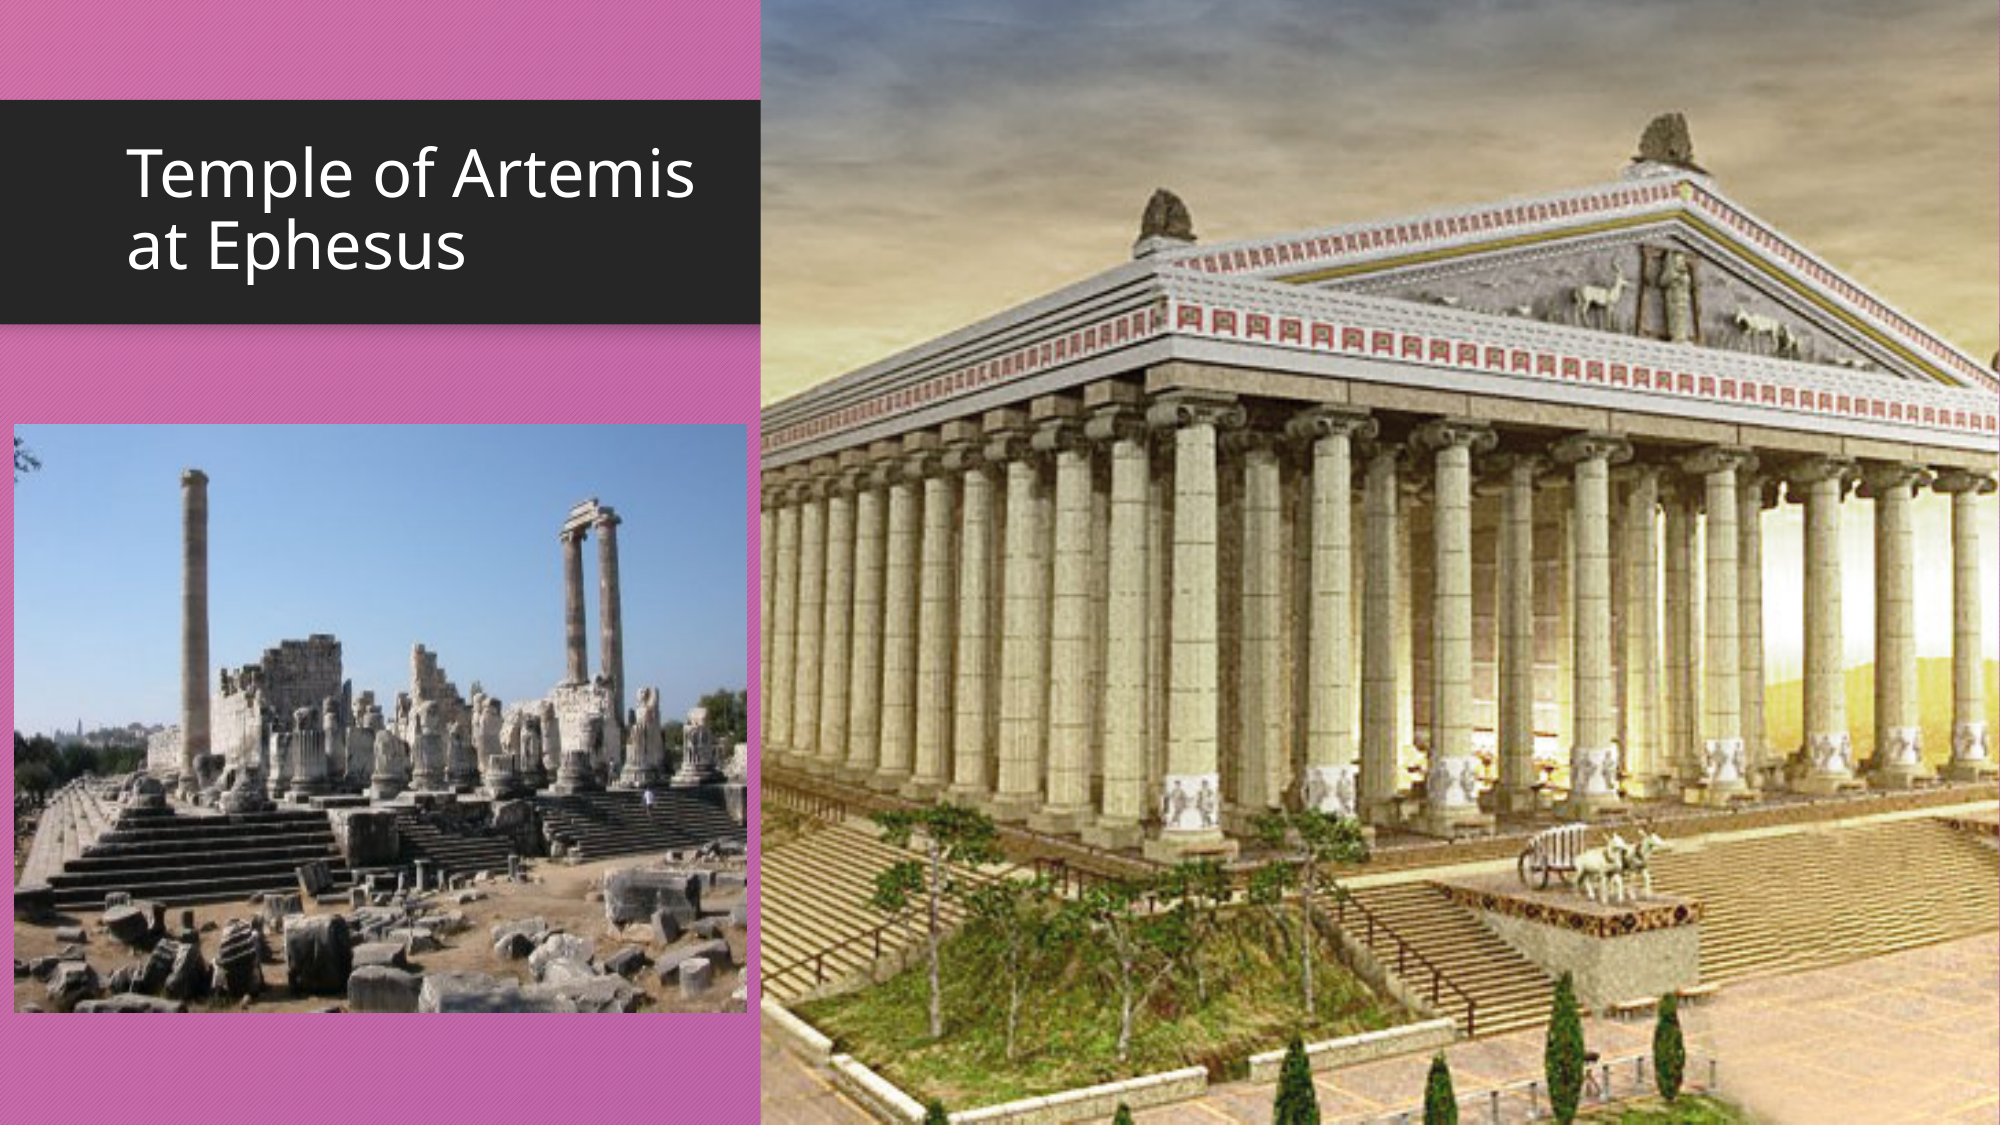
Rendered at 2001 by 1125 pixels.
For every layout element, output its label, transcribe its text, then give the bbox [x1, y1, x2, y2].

picture [0, 0, 2000, 1125]
title Temple of Artemis at Ephesus [111, 123, 716, 301]
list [13, 424, 747, 1013]
